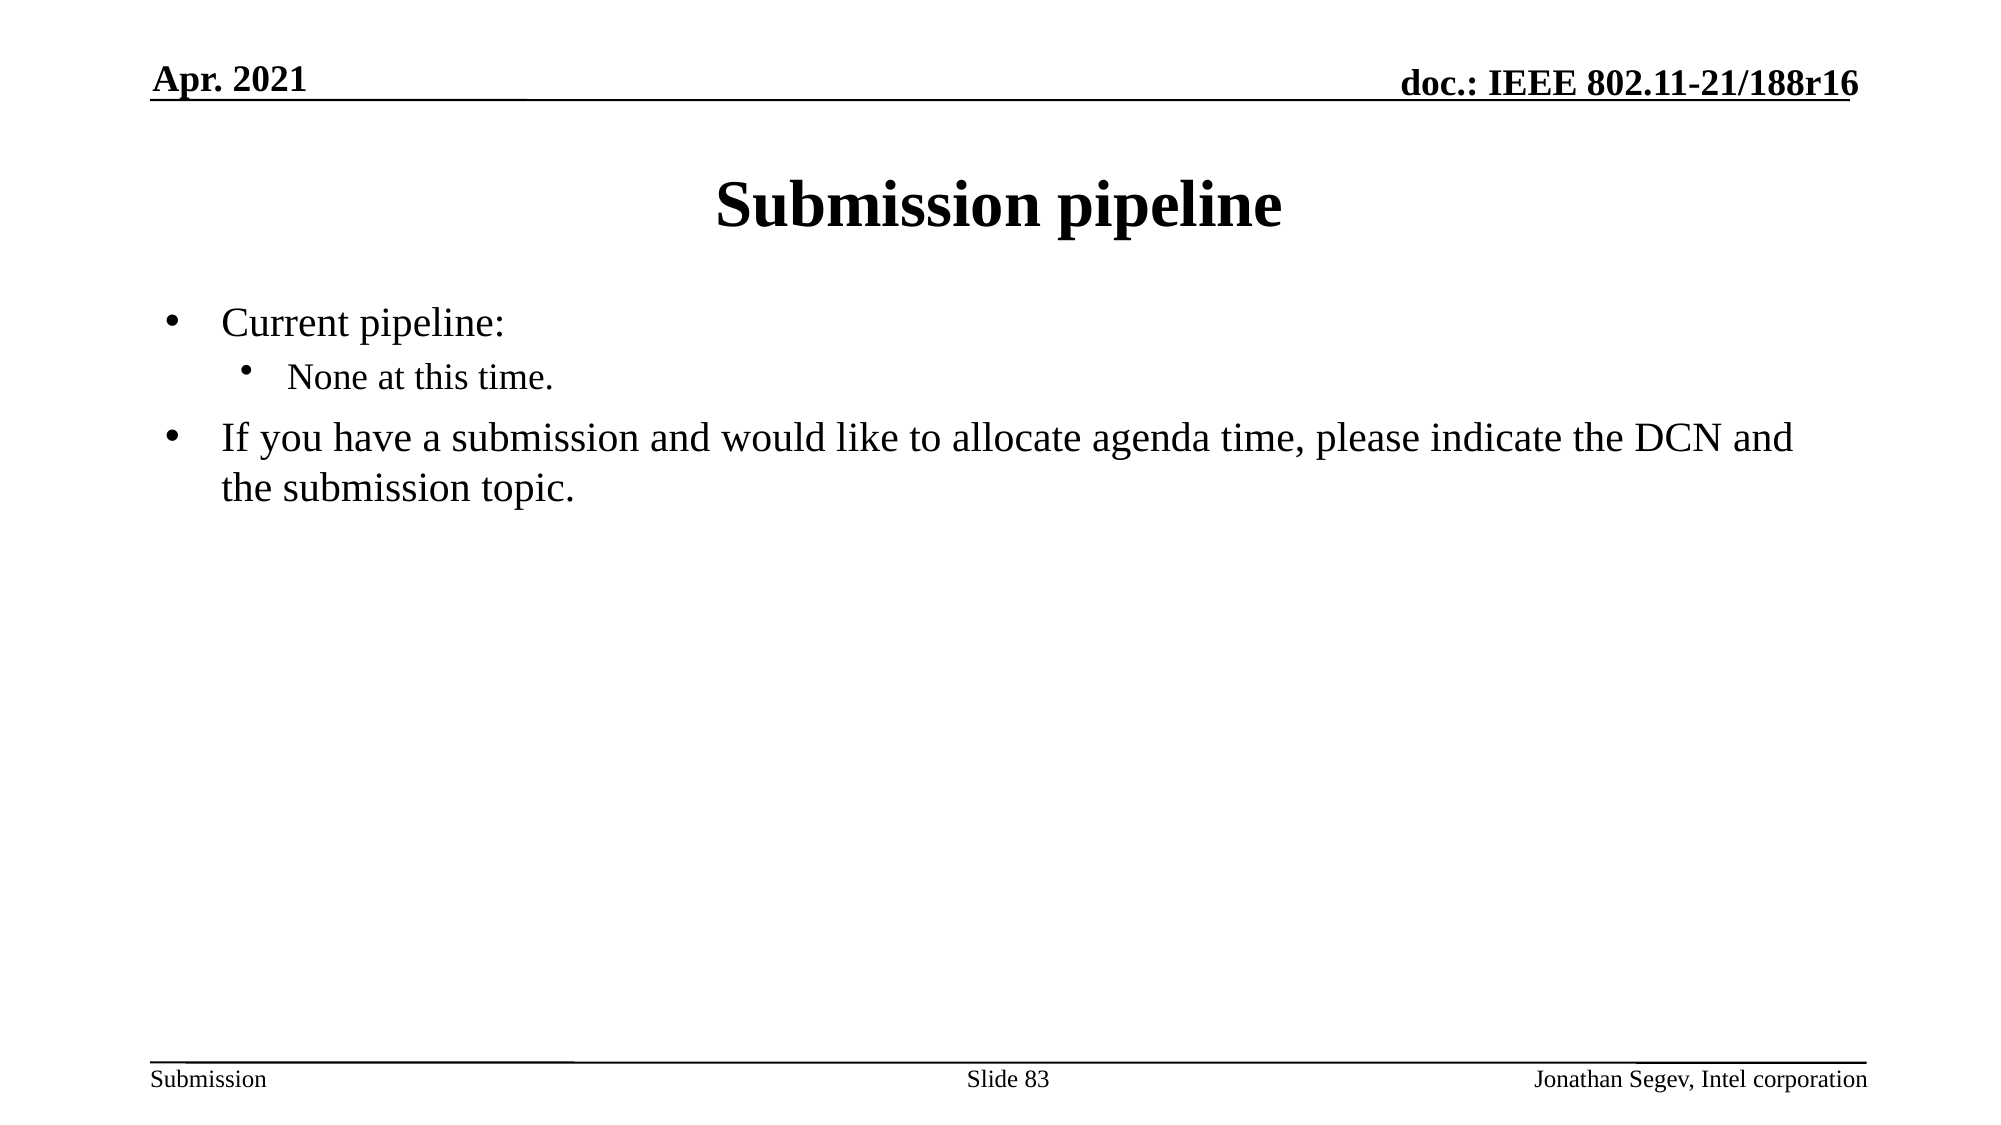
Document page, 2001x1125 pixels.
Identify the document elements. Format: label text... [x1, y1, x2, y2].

list Current pipeline: None at this time. If you have a submission and would like to allocate agenda time, please indicate the DCN and the submission topic. [149, 286, 1850, 1000]
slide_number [152, 54, 563, 100]
title Submission pipeline [149, 112, 1850, 286]
slide_number Slide 83 [950, 1061, 1067, 1123]
footer Jonathan Segev, Intel corporation [1171, 1061, 1869, 1093]
